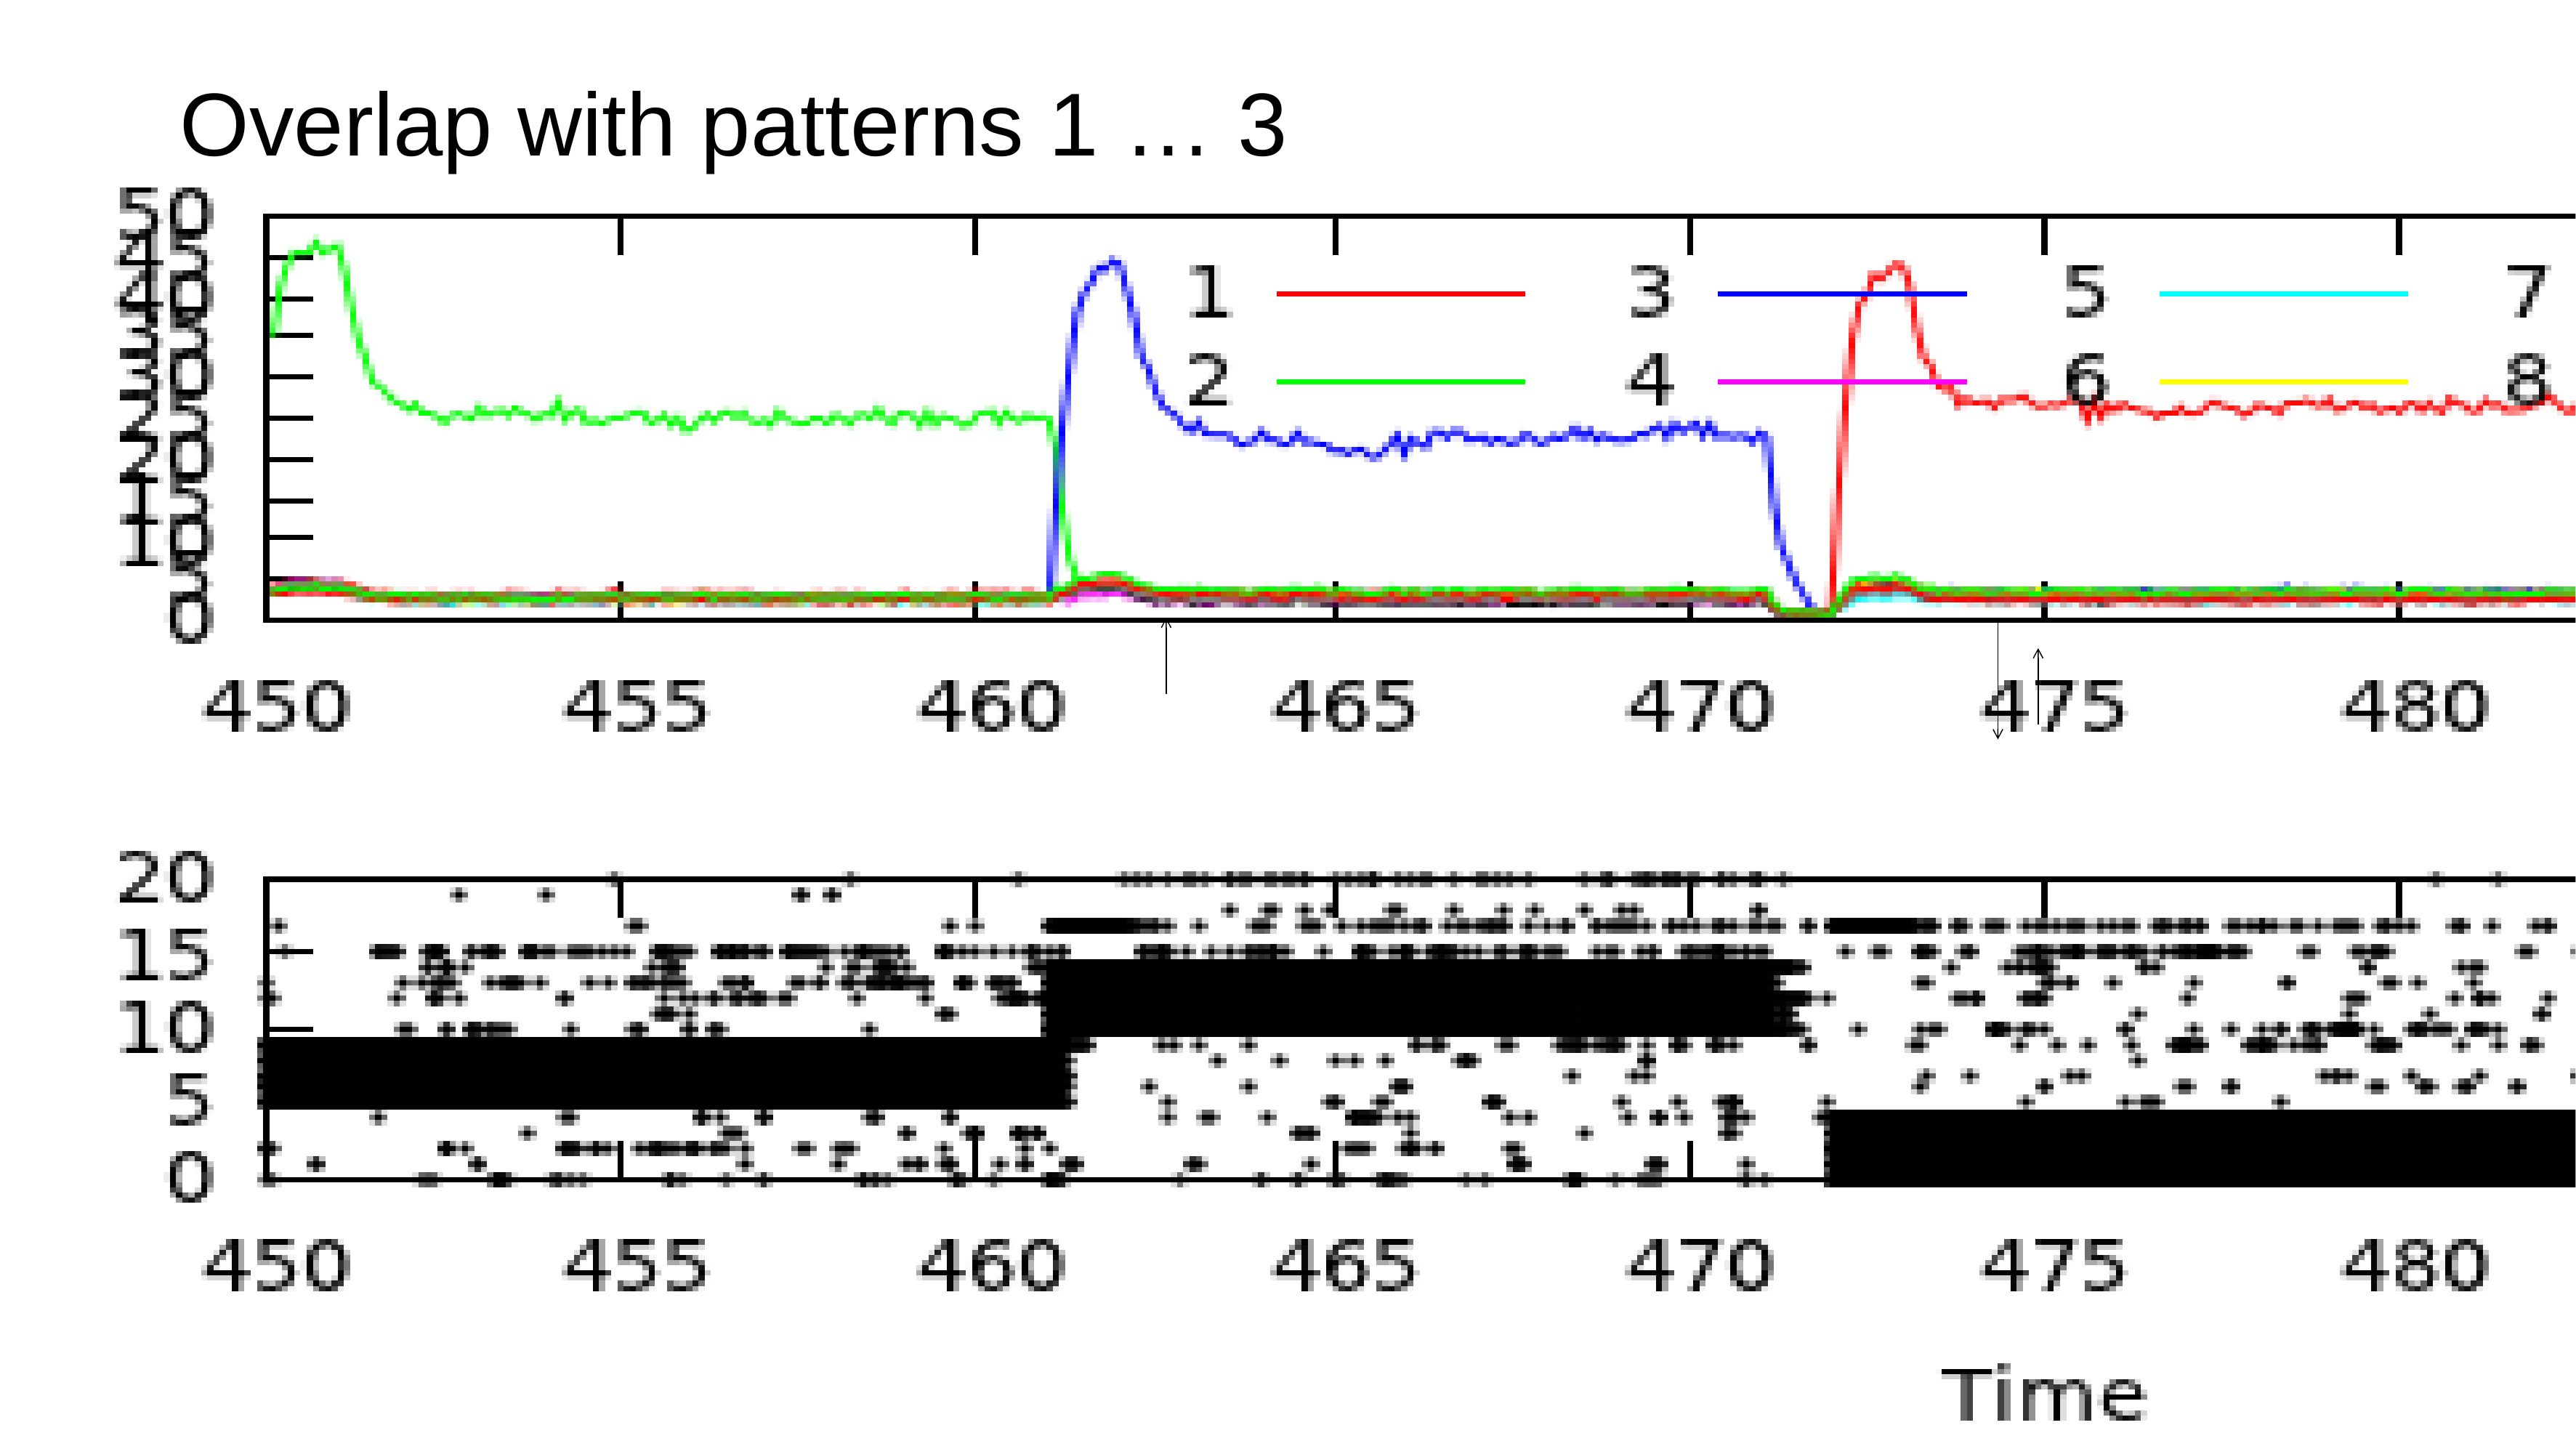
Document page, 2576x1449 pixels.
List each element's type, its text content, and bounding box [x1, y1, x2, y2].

text_box Overlap with patterns 1 … 3 [157, 55, 1312, 113]
picture [0, 116, 2576, 1449]
